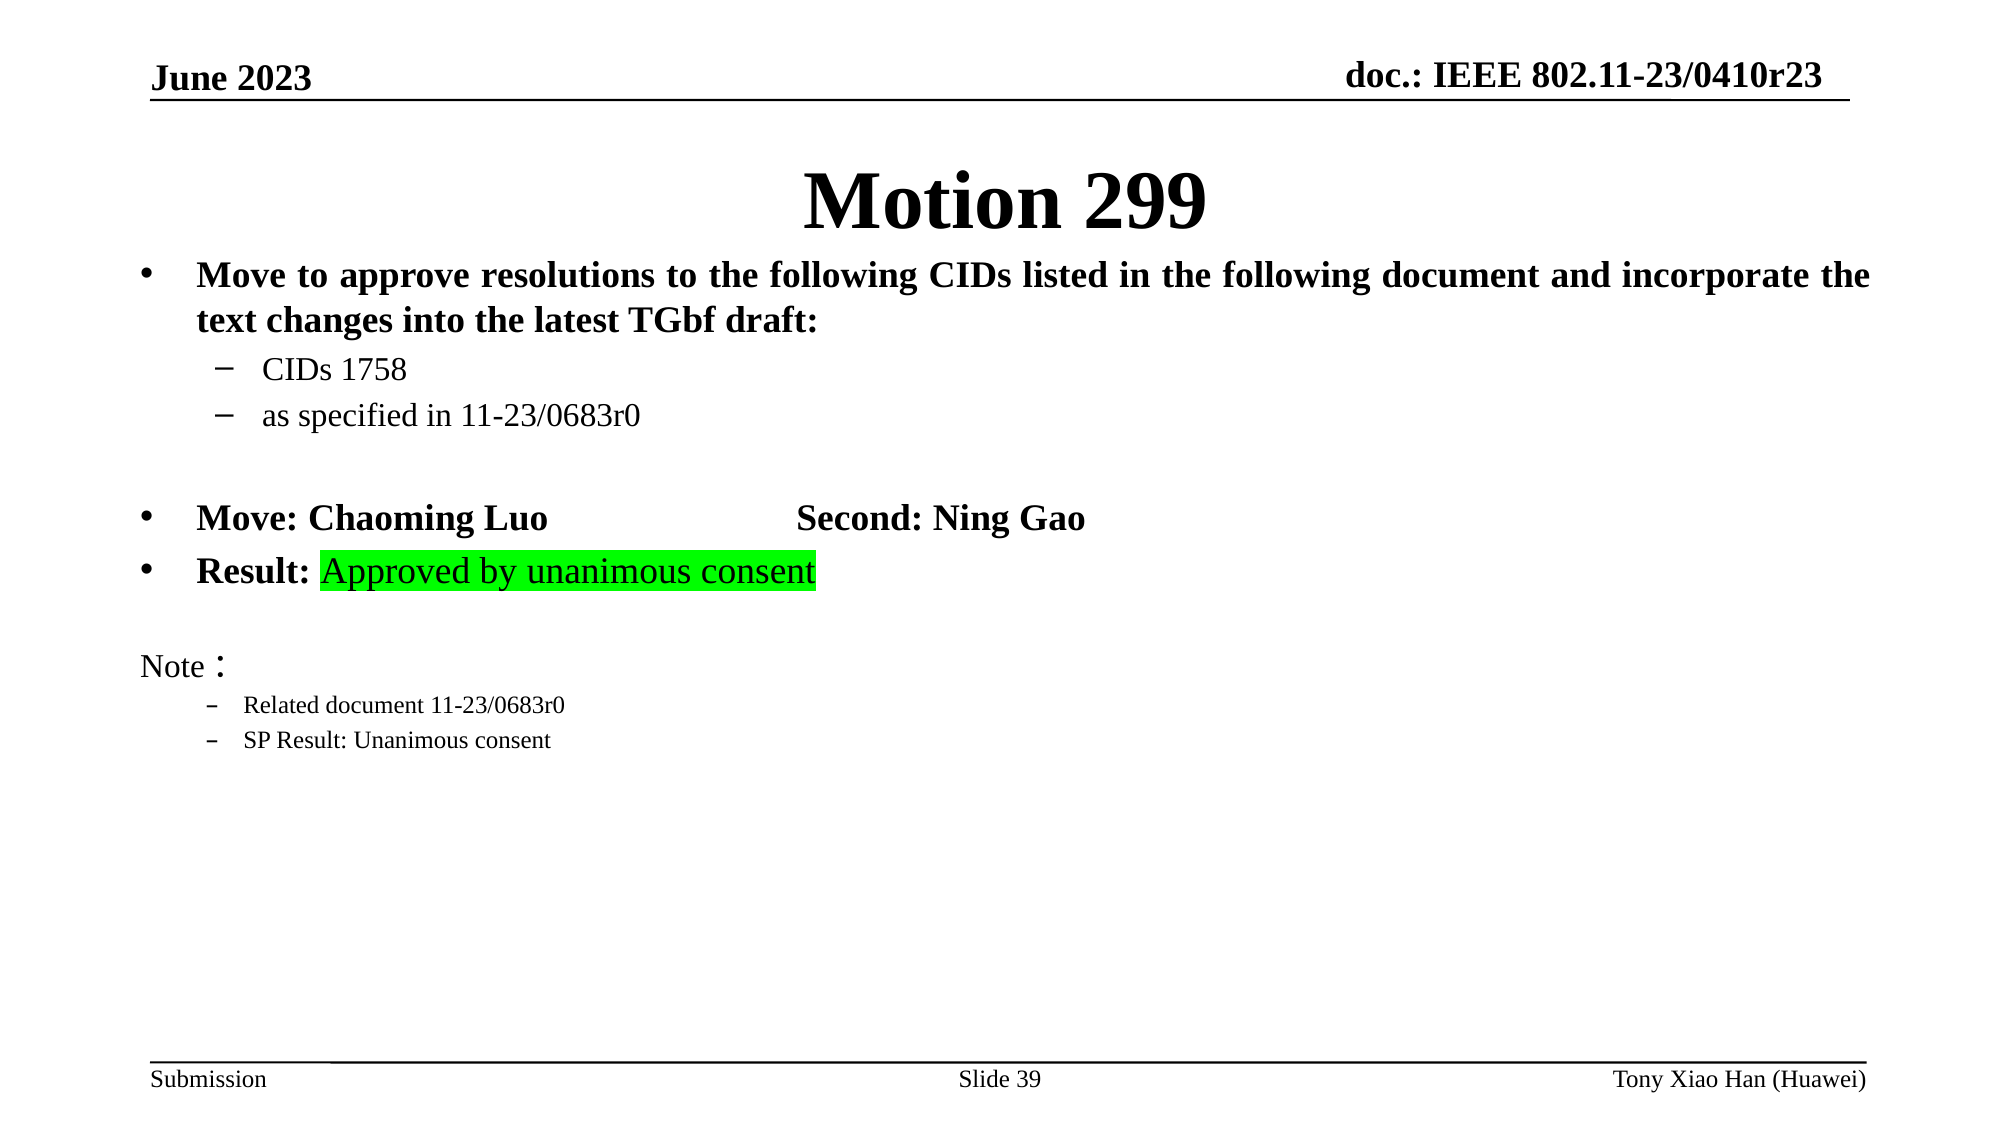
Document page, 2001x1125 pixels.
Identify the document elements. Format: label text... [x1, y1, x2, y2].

text_box Move to approve resolutions to the following CIDs listed in the following document and incorporate the text changes into the latest TGbf draft: CIDs 1758 as specified in 11-23/0683r0 Move: Chaoming Luo Second: Ning Gao Result: Approved by unanimous consent Note： Related document 11-23/0683r0 SP Result: Unanimous consent [125, 212, 1888, 900]
text_box Motion 299 [368, 137, 1644, 212]
